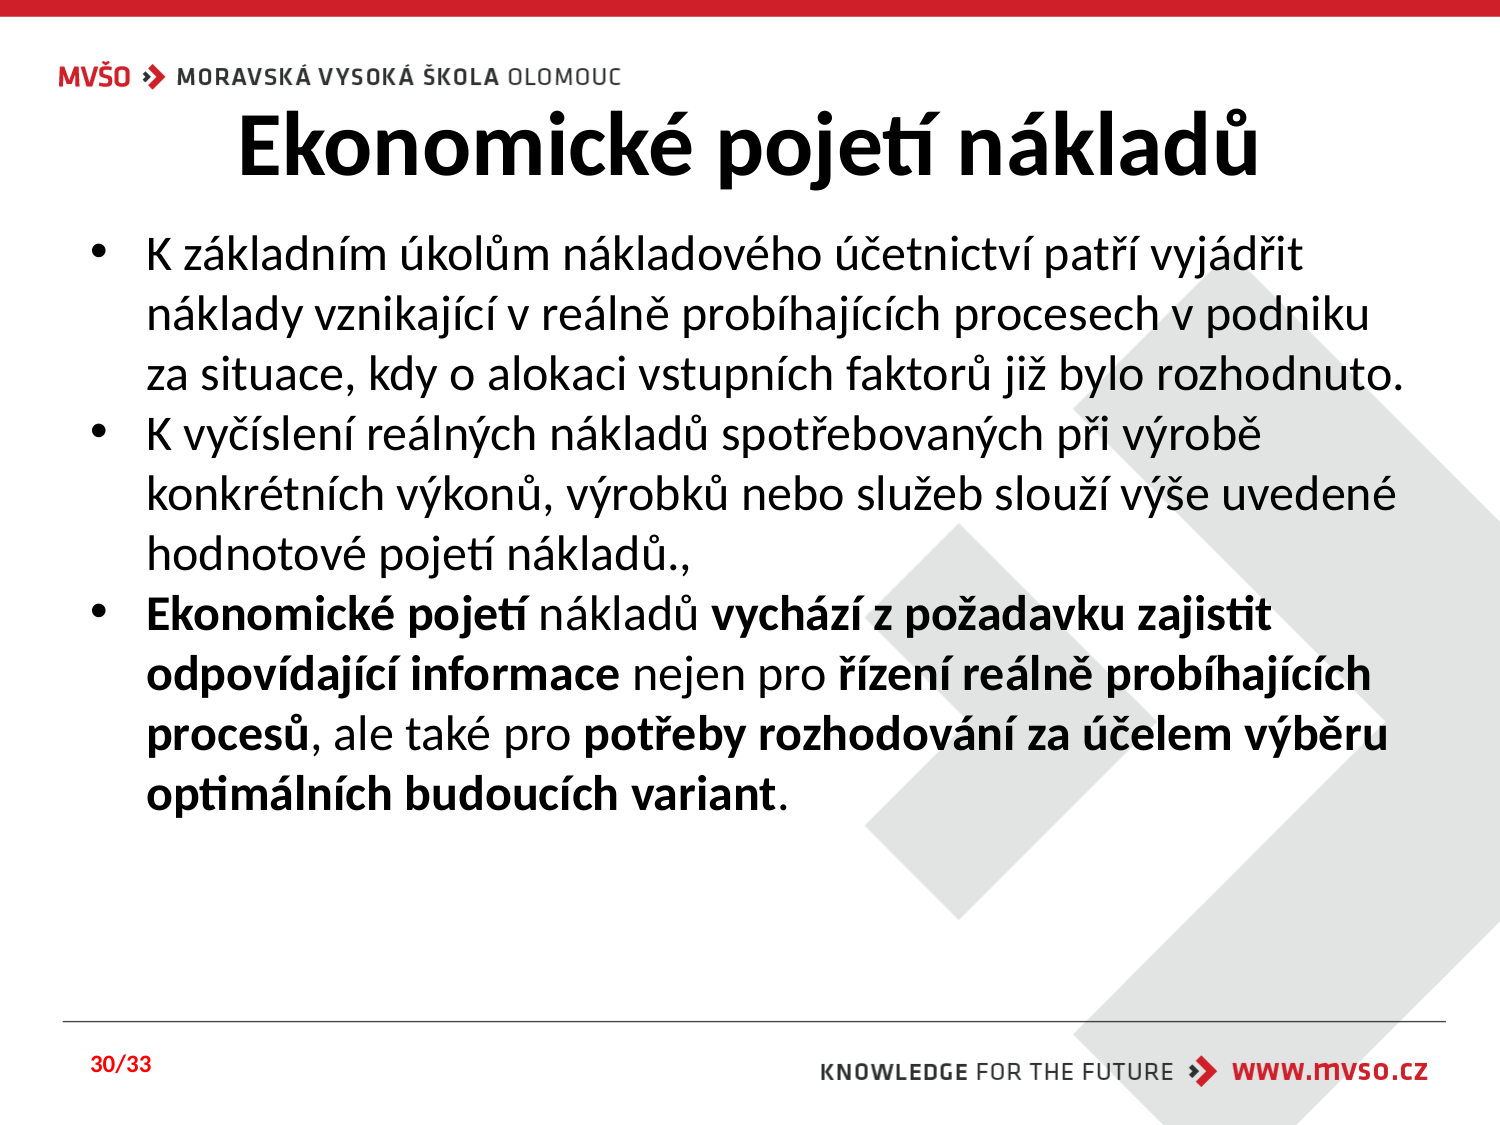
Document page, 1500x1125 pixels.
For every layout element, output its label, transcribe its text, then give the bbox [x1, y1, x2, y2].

text_box 30/33 [74, 1040, 213, 1085]
title Ekonomické pojetí nákladů [75, 45, 1425, 213]
list K základním úkolům nákladového účetnictví patří vyjádřit náklady vznikající v reálně probíhajících procesech v podniku za situace, kdy o alokaci vstupních faktorů již bylo rozhodnuto. K vyčíslení reálných nákladů spotřebovaných při výrobě konkrétních výkonů, výrobků nebo služeb slouží výše uvedené hodnotové pojetí nákladů., Ekonomické pojetí nákladů vychází z požadavku zajistit odpovídající informace nejen pro řízení reálně probíhajících procesů, ale také pro potřeby rozhodování za účelem výběru optimálních budoucích variant. [75, 213, 1425, 956]
picture [0, 0, 1500, 1125]
